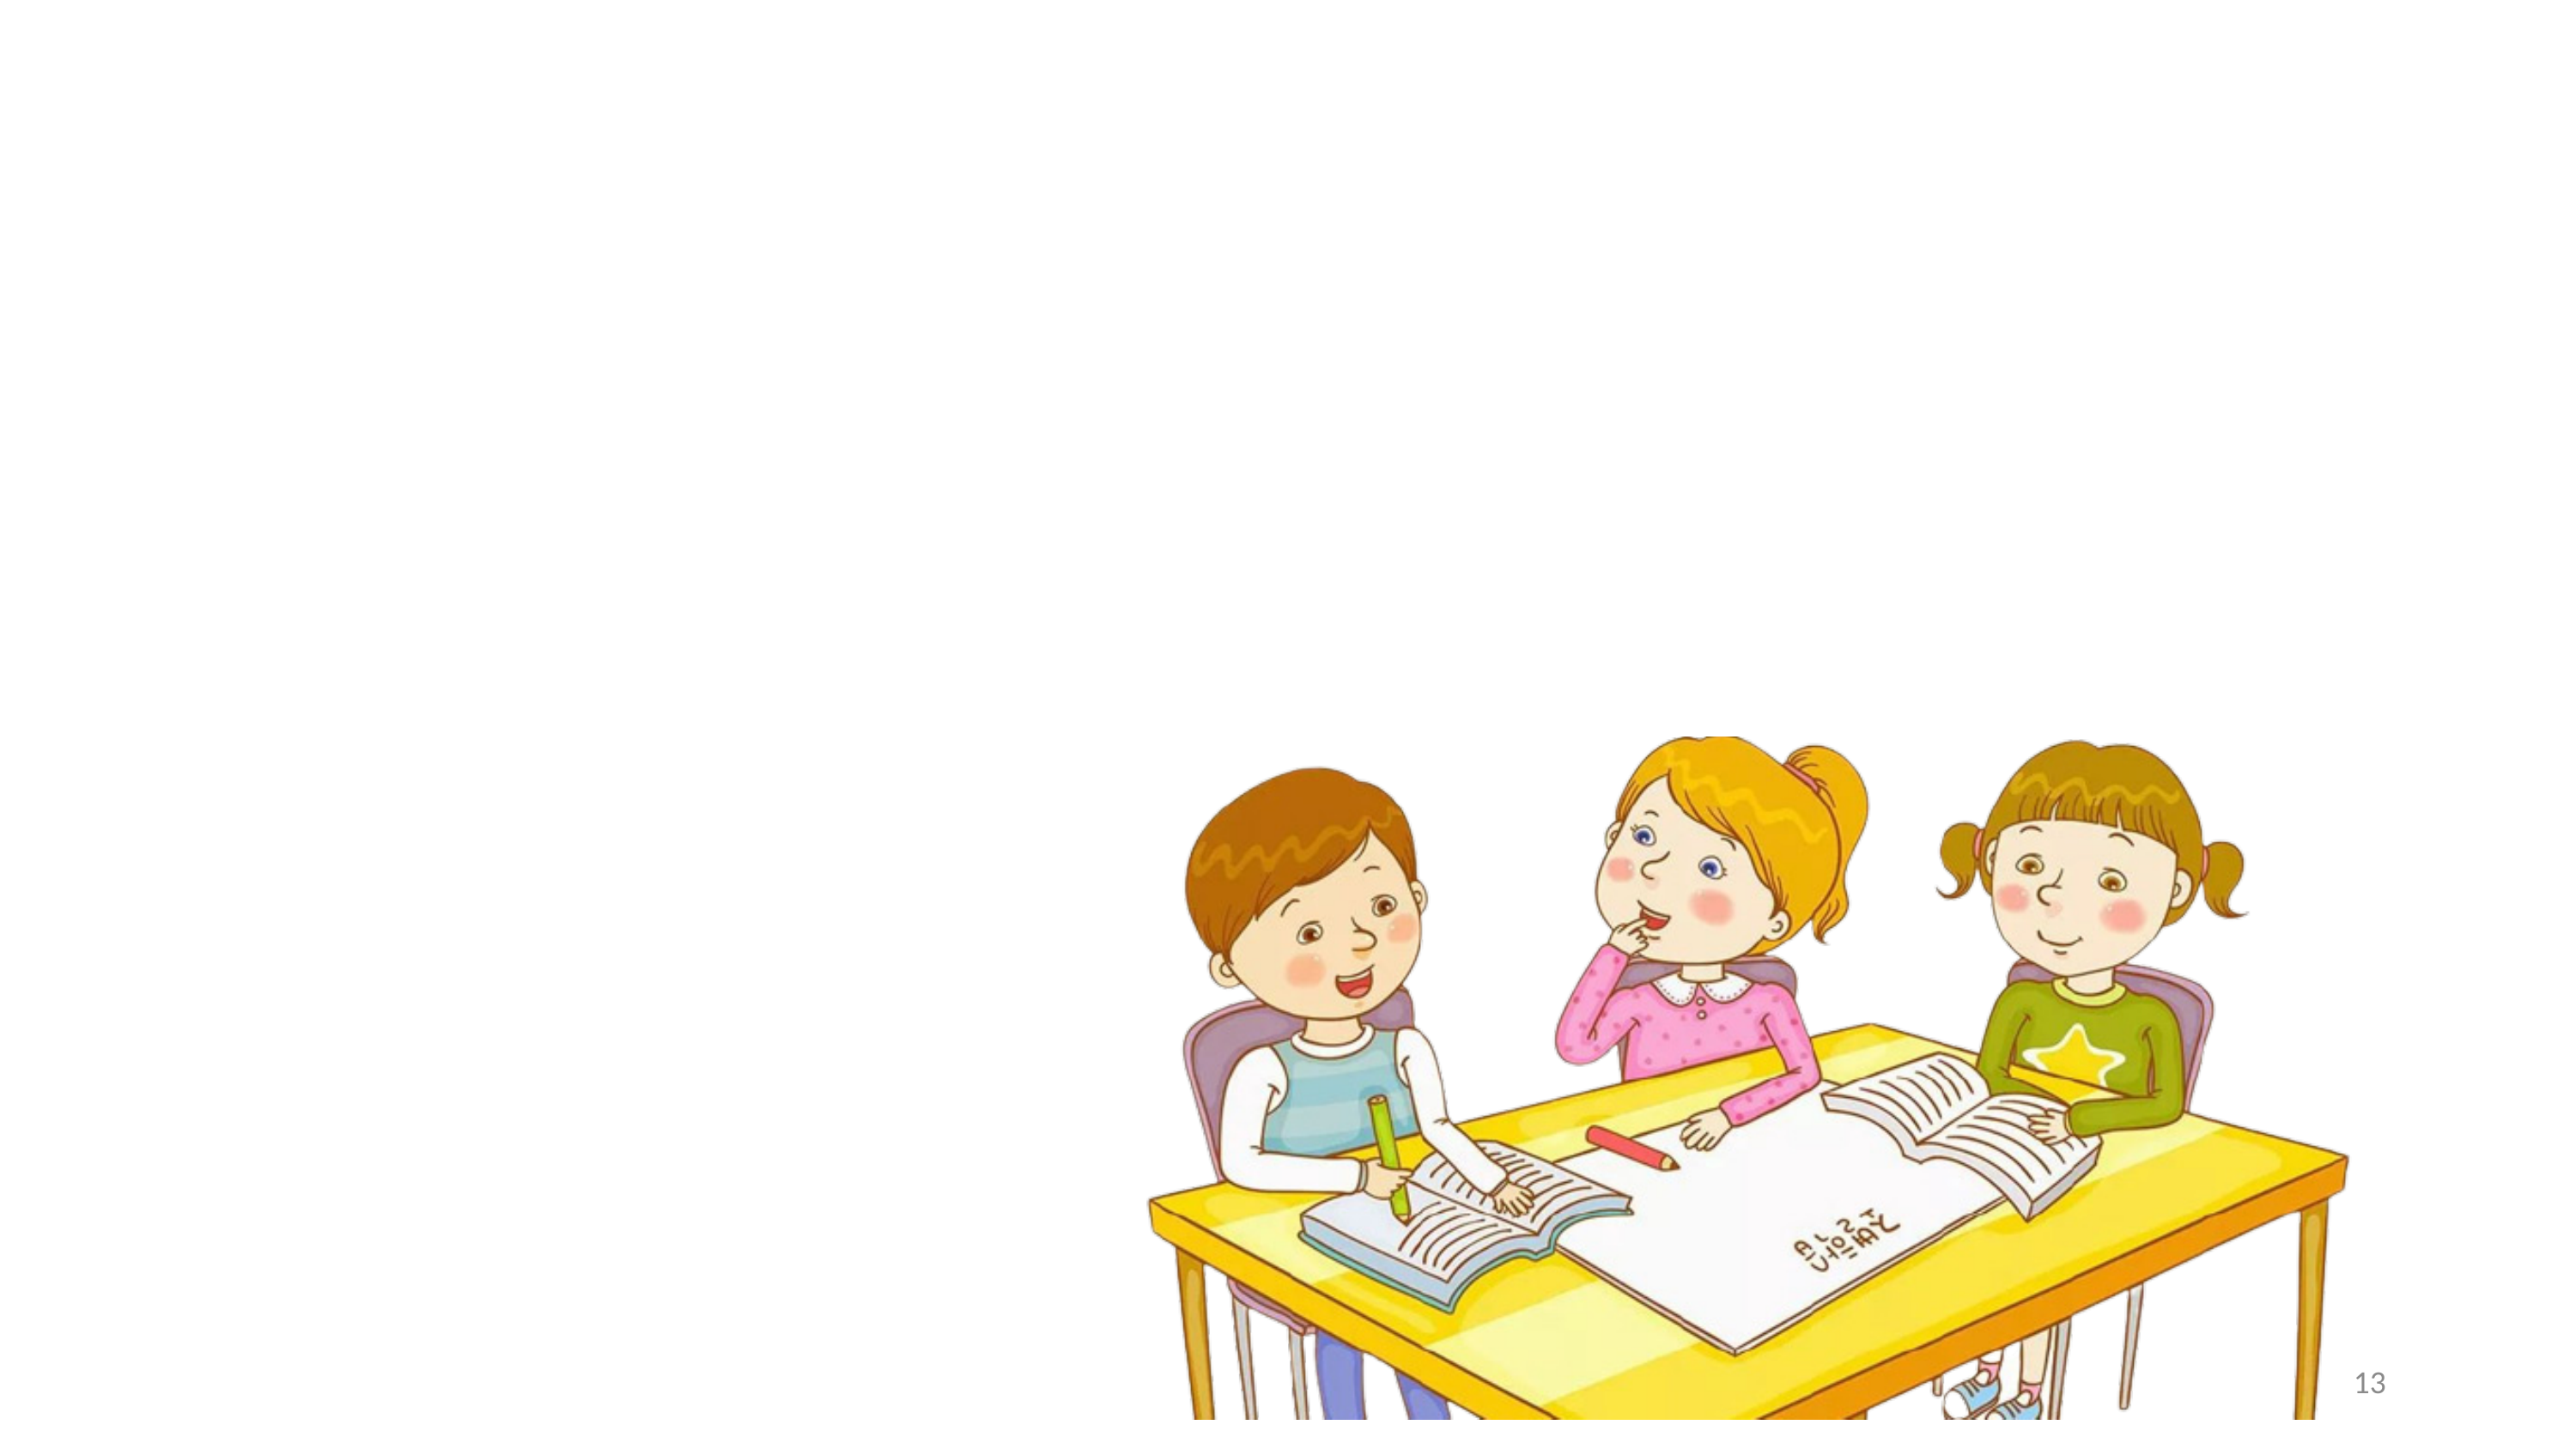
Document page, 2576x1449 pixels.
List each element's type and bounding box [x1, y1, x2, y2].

picture [1097, 737, 2399, 1420]
